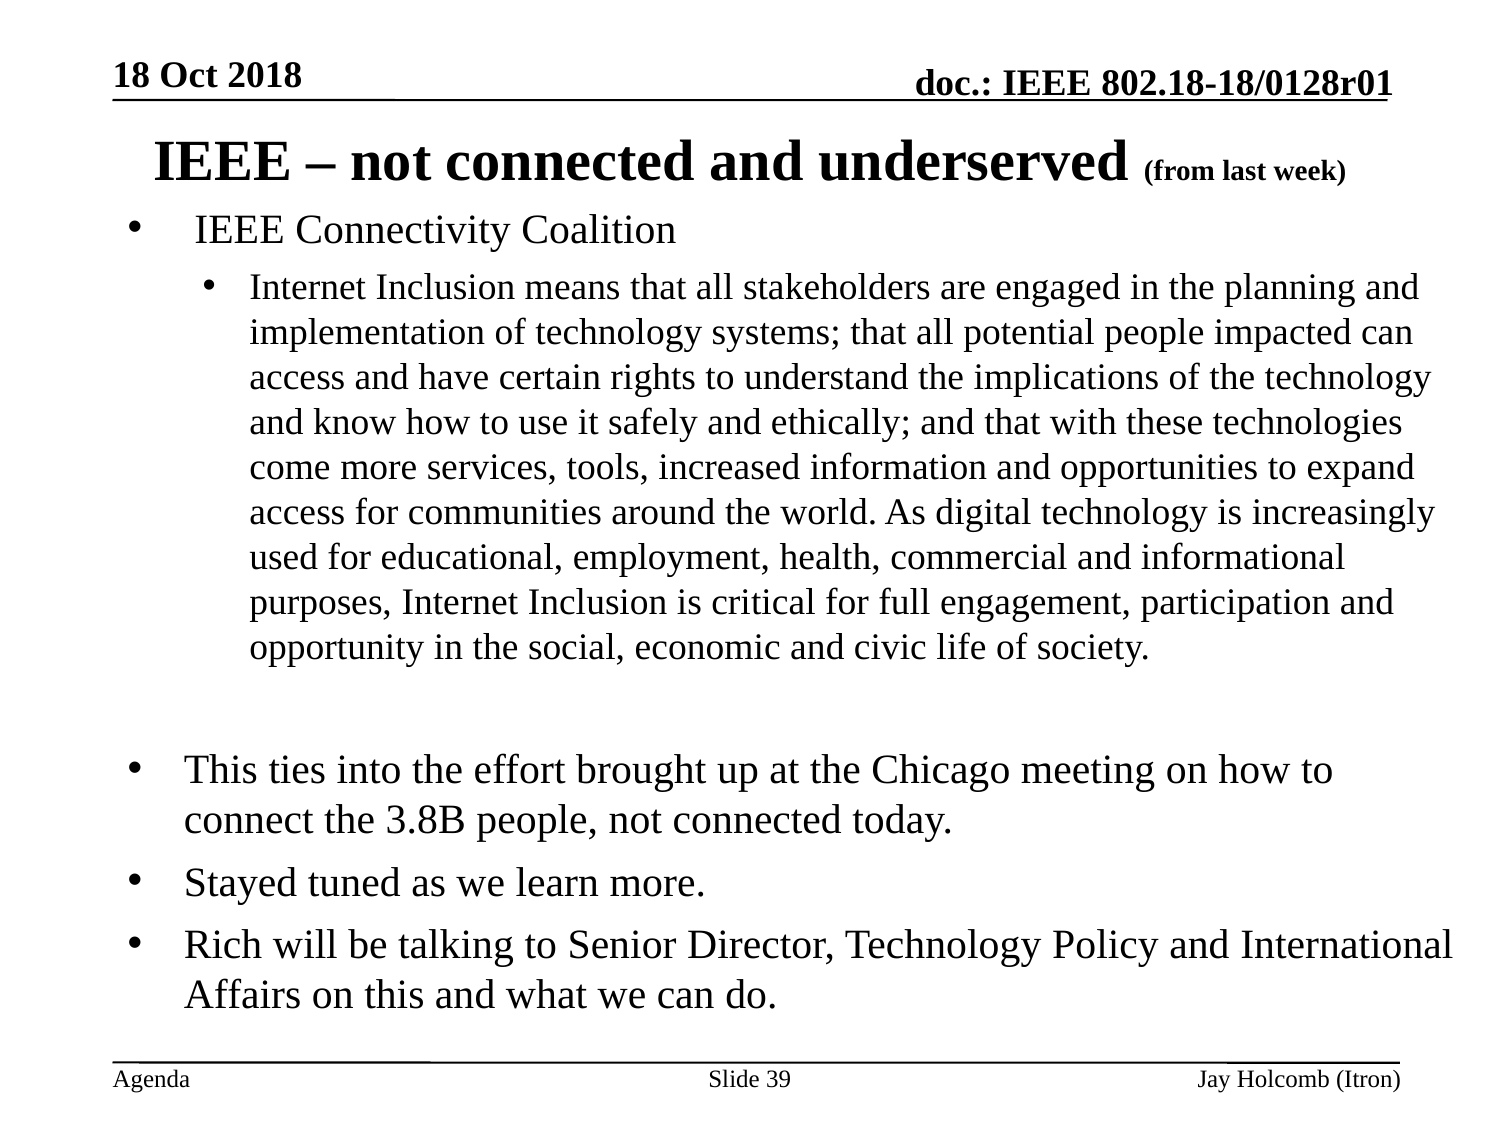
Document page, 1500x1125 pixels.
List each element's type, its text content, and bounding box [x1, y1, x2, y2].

slide_number Slide 39 [699, 1061, 800, 1123]
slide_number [112, 49, 488, 95]
list IEEE Connectivity Coalition Internet Inclusion means that all stakeholders are engaged in the planning and implementation of technology systems; that all potential people impacted can access and have certain rights to understand the implications of the technology and know how to use it safely and ethically; and that with these technologies come more services, tools, increased information and opportunities to expand access for communities around the world. As digital technology is increasingly used for educational, employment, health, commercial and informational purposes, Internet Inclusion is critical for full engagement, participation and opportunity in the social, economic and civic life of society. This ties into the effort brought up at the Chicago meeting on how to connect the 3.8B people, not connected today. Stayed tuned as we learn more. Rich will be talking to Senior Director, Technology Policy and International Affairs on this and what we can do. [112, 193, 1476, 932]
title IEEE – not connected and underserved (from last week) [112, 100, 1388, 193]
footer Jay Holcomb (Itron) [878, 1061, 1402, 1093]
